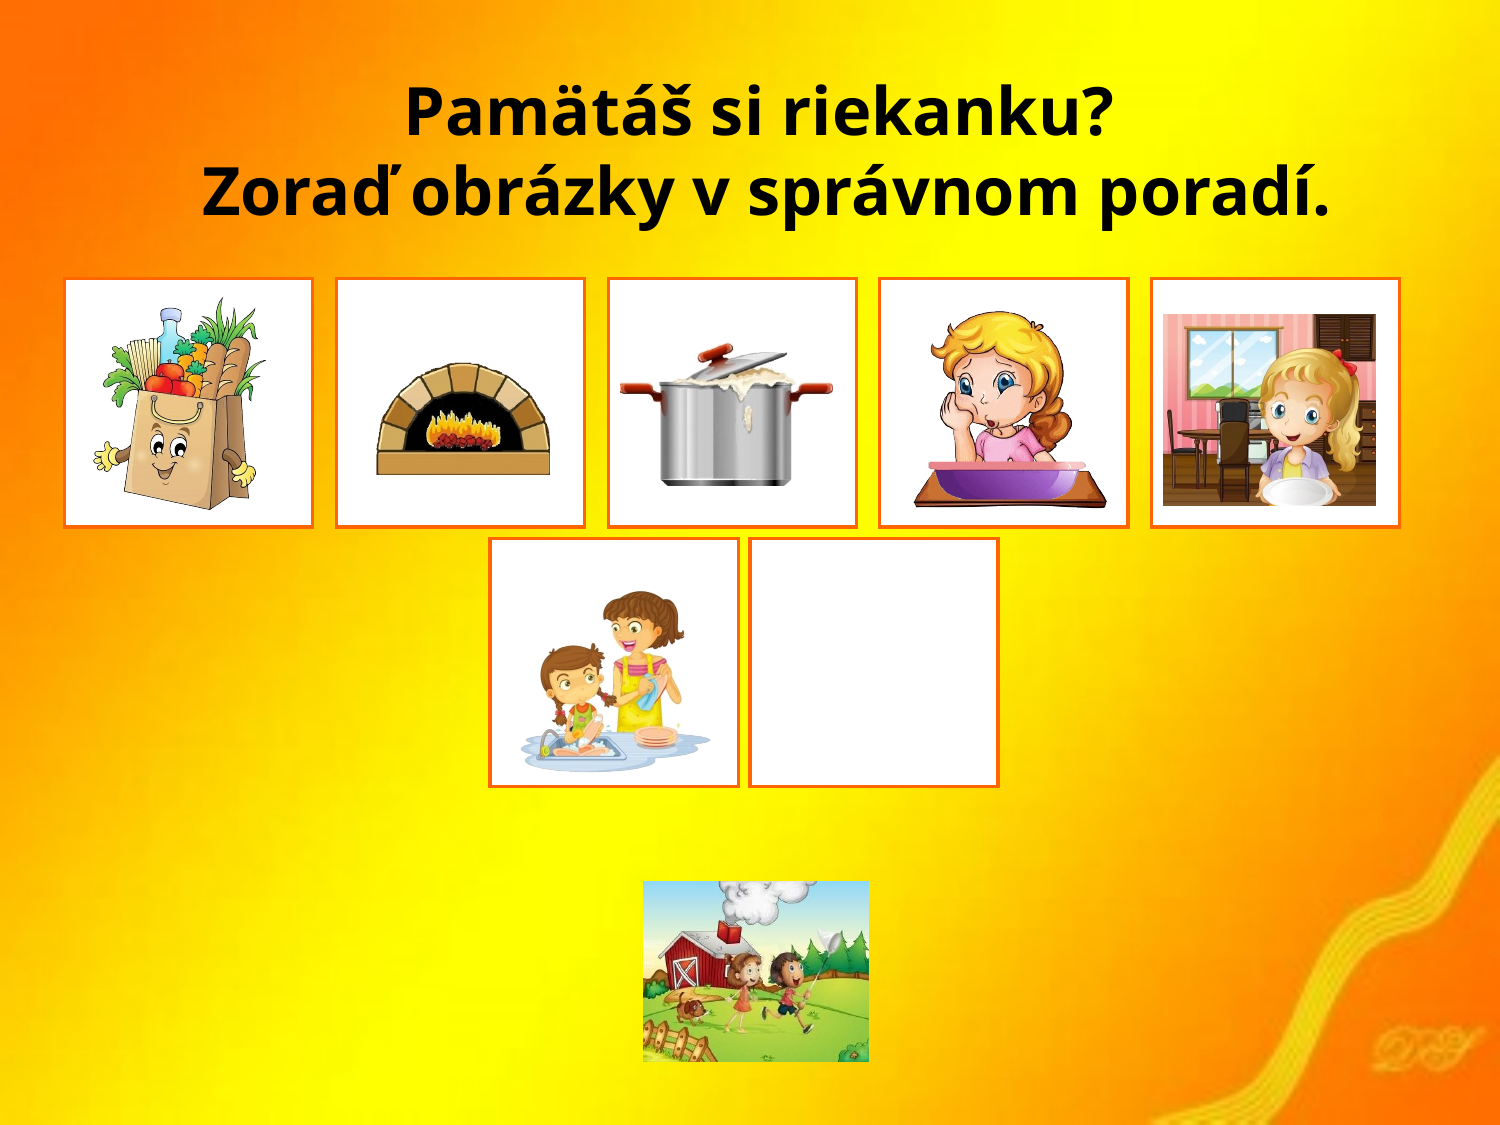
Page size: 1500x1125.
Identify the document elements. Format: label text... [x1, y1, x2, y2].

text_box [608, 278, 857, 527]
text_box [879, 278, 1128, 527]
text_box [749, 538, 999, 787]
title Pamätáš si riekanku? Zoraď obrázky v správnom poradí. [159, 54, 1359, 243]
text_box [490, 538, 739, 787]
picture [0, 0, 1500, 1125]
text_box [336, 278, 585, 527]
text_box [64, 278, 313, 527]
text_box [1151, 278, 1400, 527]
